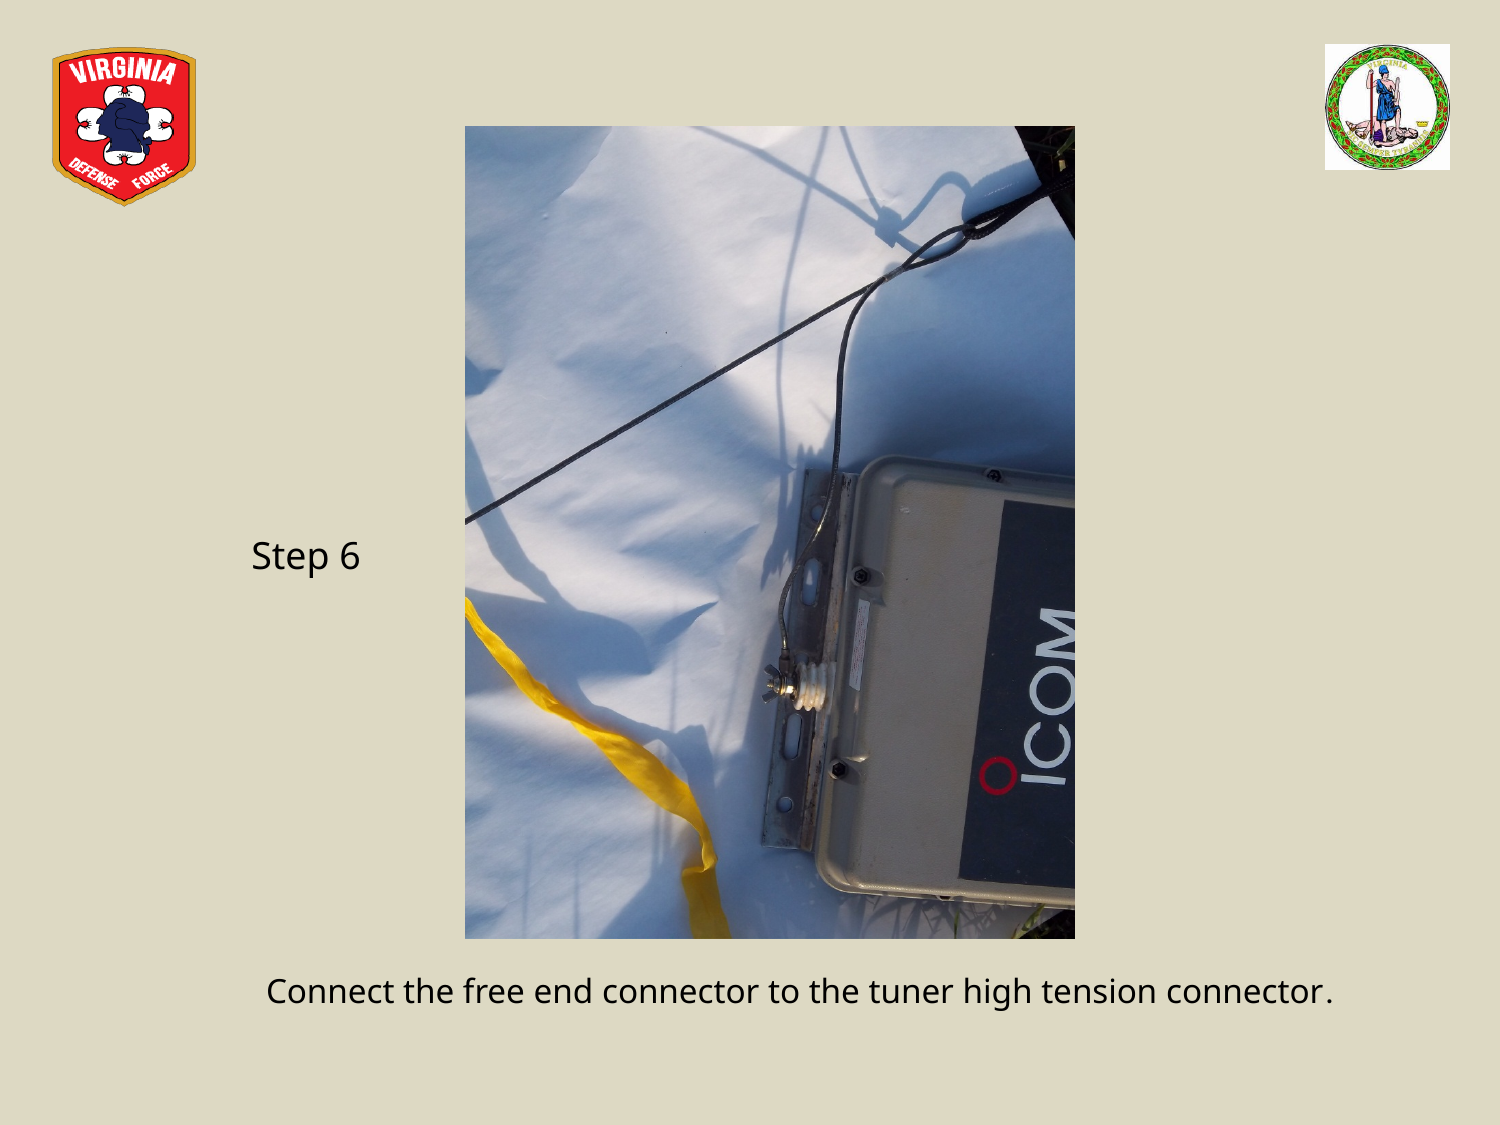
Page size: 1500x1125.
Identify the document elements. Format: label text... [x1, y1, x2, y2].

text_box [99, 249, 460, 700]
picture [49, 44, 201, 209]
picture [1324, 44, 1451, 171]
text_box Step 6 [236, 524, 376, 585]
picture [465, 125, 1076, 939]
text_box Connect the free end connector to the tuner high tension connector. [225, 963, 1375, 1018]
